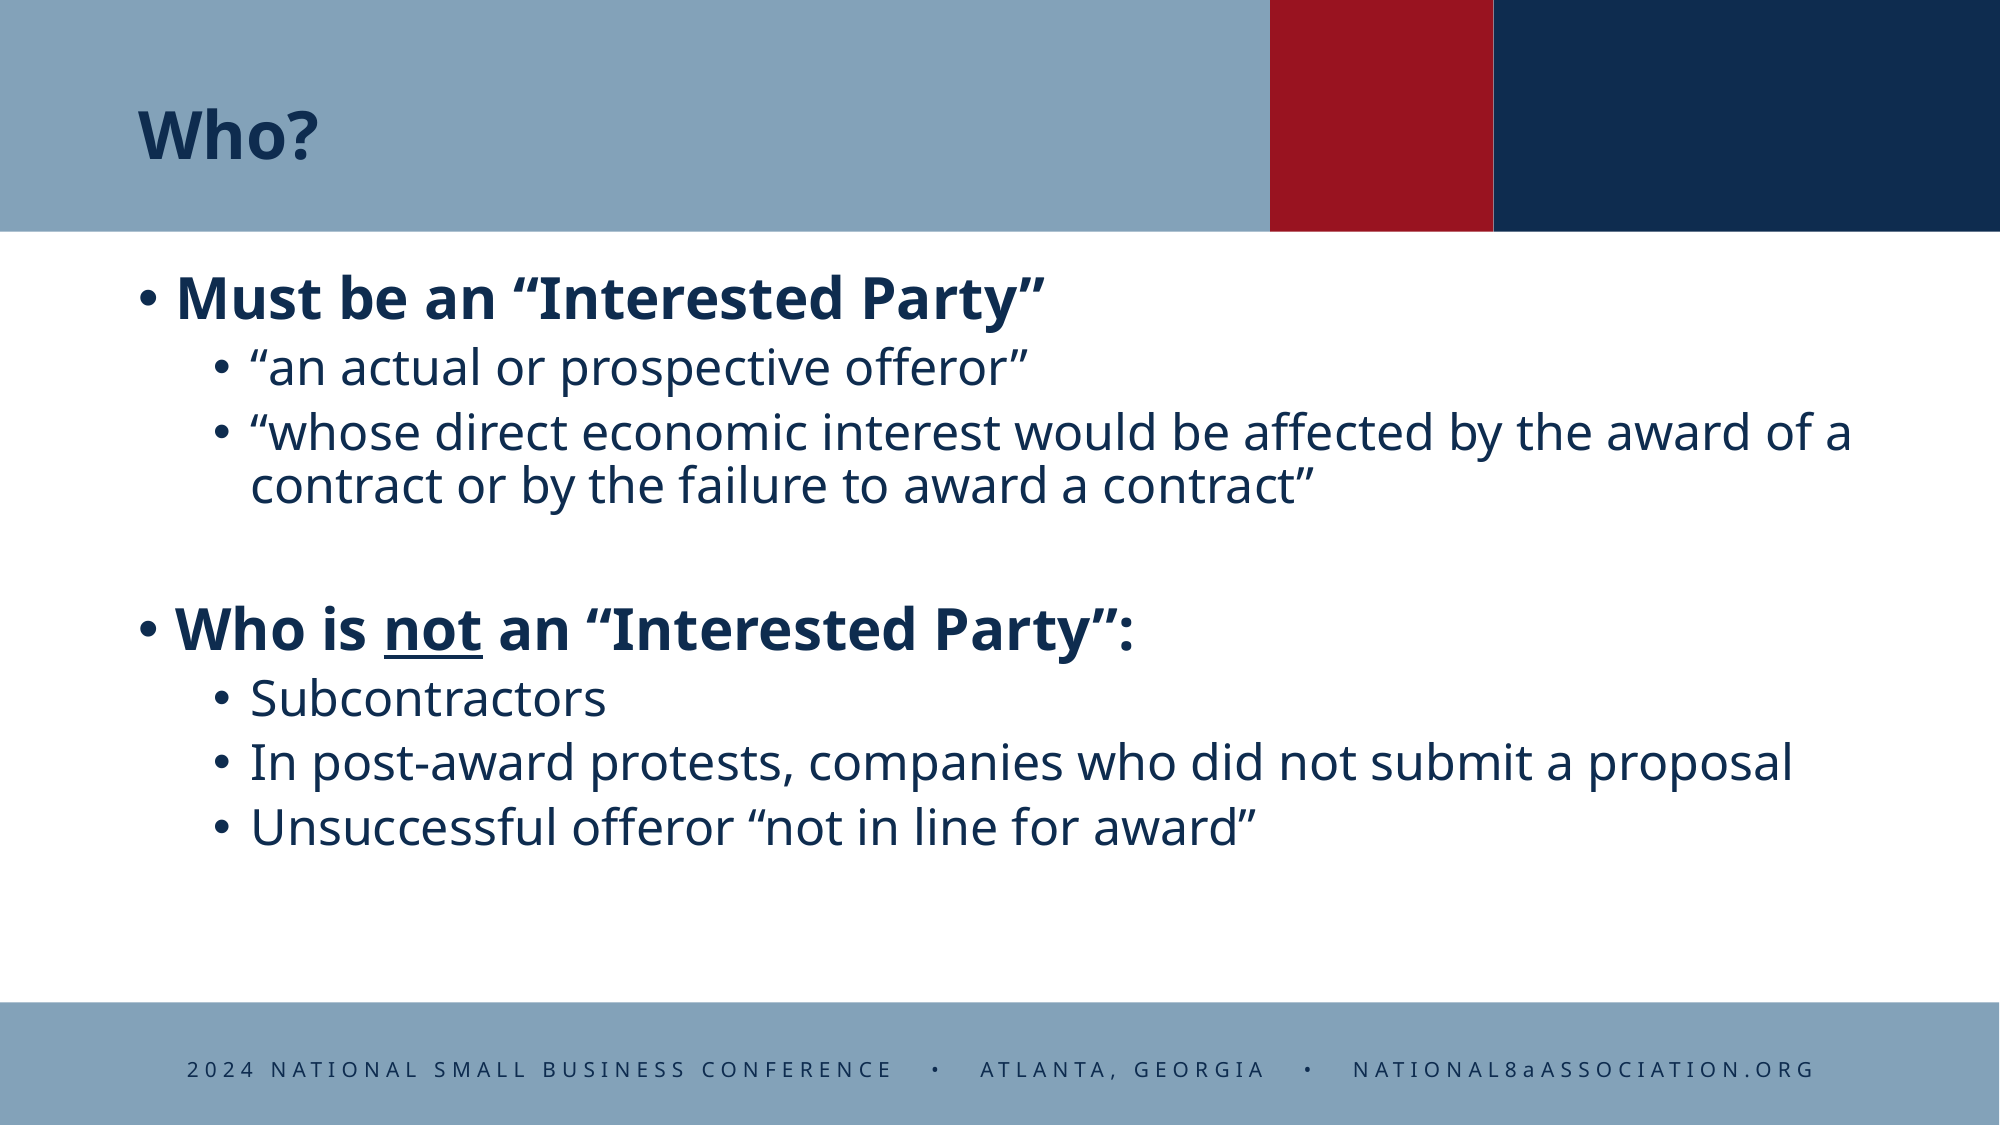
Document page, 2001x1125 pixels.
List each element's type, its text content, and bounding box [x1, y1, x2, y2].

title Who? [123, 85, 1163, 181]
list Must be an “Interested Party” “an actual or prospective offeror” “whose direct economic interest would be affected by the award of a contract or by the failure to award a contract” Who is not an “Interested Party”: Subcontractors In post-award protests, companies who did not submit a proposal Unsuccessful offeror “not in line for award” [123, 261, 1886, 959]
